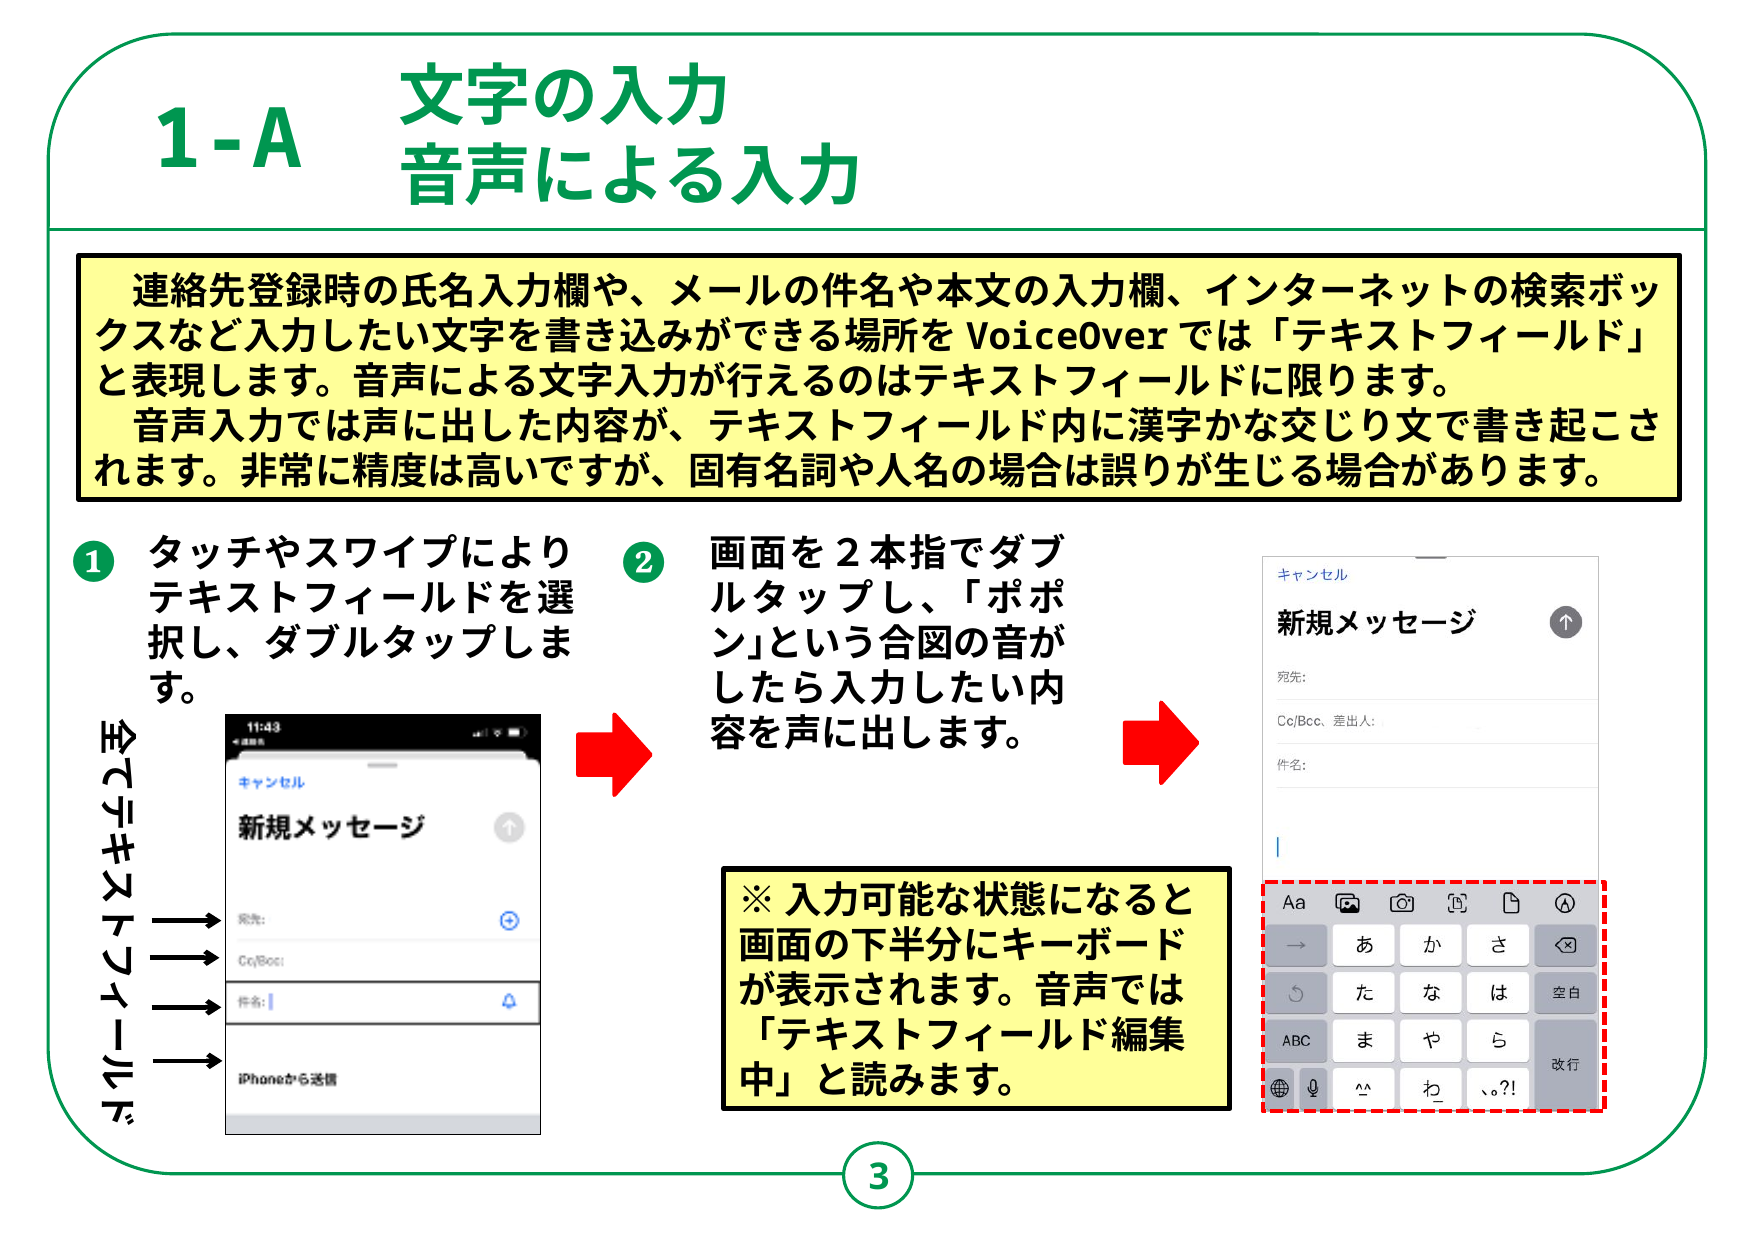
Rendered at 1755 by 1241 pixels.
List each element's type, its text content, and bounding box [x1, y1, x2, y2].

text_box 文字の入力 音声による入力 [398, 52, 1698, 213]
text_box ※入力可能な状態になると画面の下半分にキーボードが表示されます。音声では「テキストフィールド編集中」と読みます。 [723, 868, 1230, 1109]
picture [225, 714, 541, 1135]
text_box [1122, 700, 1199, 785]
text_box [576, 712, 653, 797]
text_box ❷ [606, 512, 704, 603]
picture [1262, 556, 1599, 1112]
text_box 全てテキストフィールド [73, 703, 150, 1146]
text_box ❶ [55, 511, 147, 602]
text_box タッチやスワイプによりテキストフィールドを選択し、ダブルタップします。 [132, 521, 590, 717]
text_box 1-A [137, 76, 318, 192]
text_box 連絡先登録時の氏名入力欄や、メールの件名や本文の入力欄、インターネットの検索ボックスなど入力したい文字を書き込みができる場所をVoiceOverでは「テキストフィールド」と表現します。音声による文字入力が行えるのはテキストフィールドに限ります。 音声入力では声に出した内容が、テキストフィールド内に漢字かな交じり文で書き起こされます。非常に精度は高いですが、固有名詞や人名の場合は誤りが生じる場合があります。 [78, 255, 1680, 500]
text_box 画面を２本指でダブルタップし、｢ポポン｣という合図の音がしたら入力したい内容を声に出します。 [694, 521, 1082, 762]
